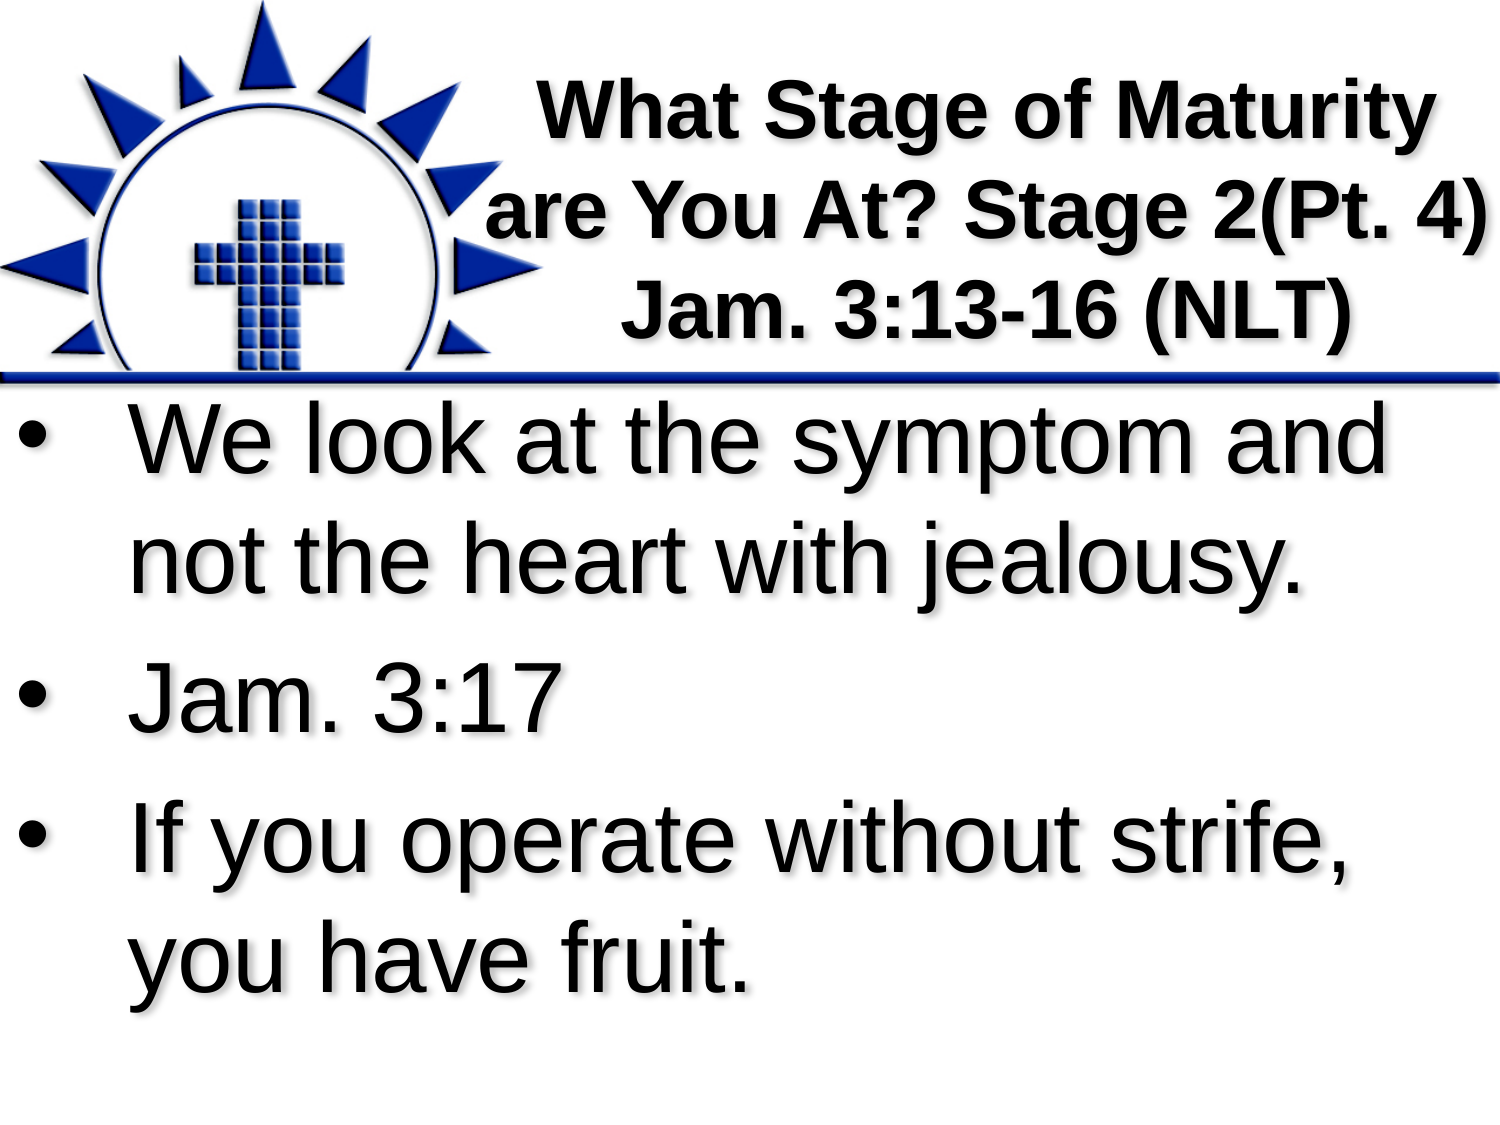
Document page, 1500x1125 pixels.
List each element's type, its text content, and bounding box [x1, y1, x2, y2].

picture [0, 0, 1500, 365]
subtitle We look at the symptom and not the heart with jealousy. Jam. 3:17 If you operate without strife, you have fruit. [0, 365, 1500, 1125]
title What Stage of Maturity are You At? Stage 2(Pt. 4) Jam. 3:13-16 (NLT) [350, 159, 1500, 363]
